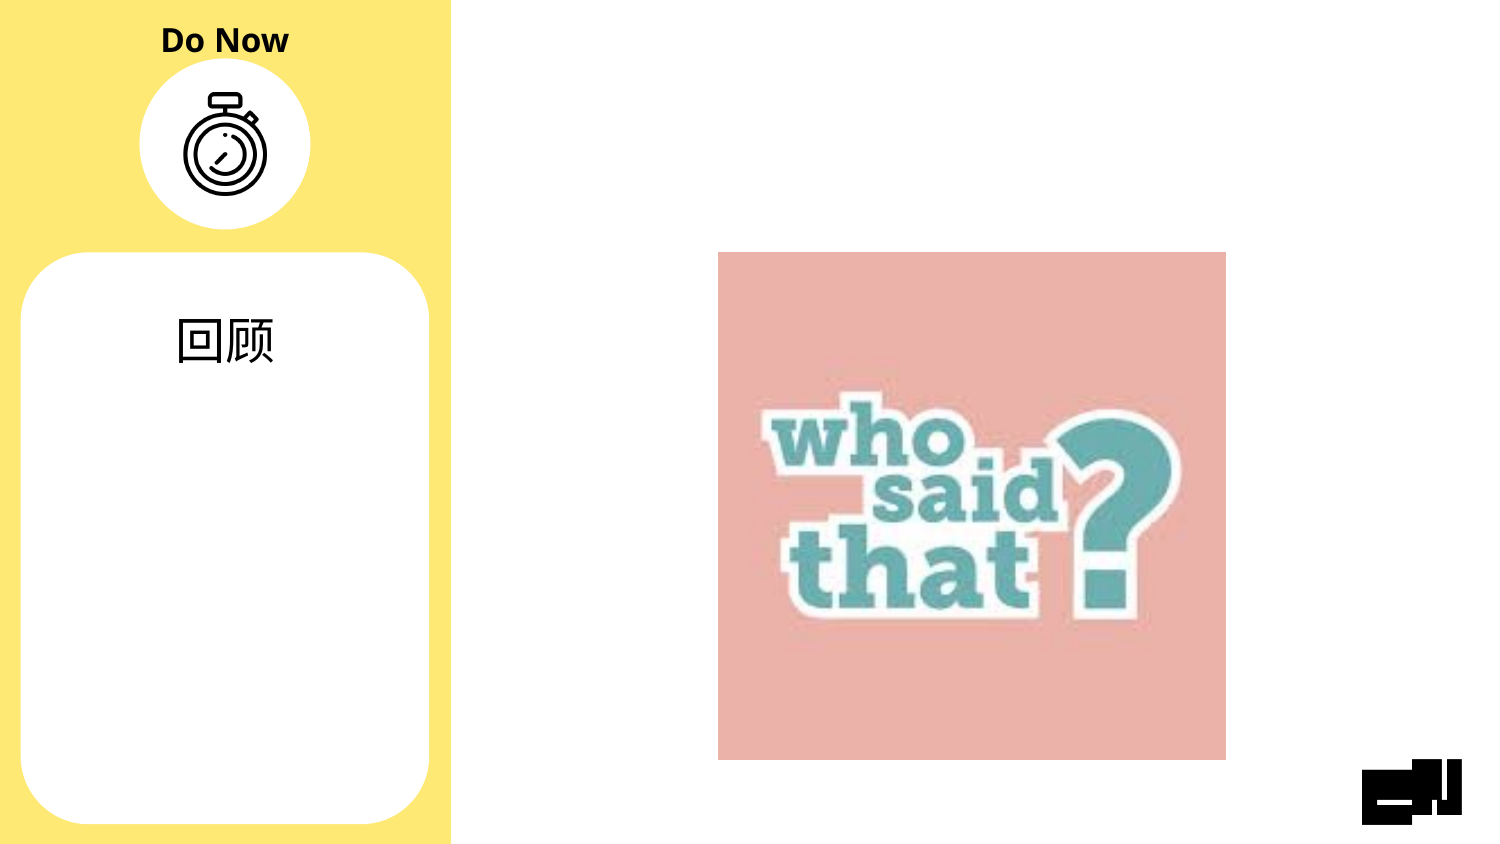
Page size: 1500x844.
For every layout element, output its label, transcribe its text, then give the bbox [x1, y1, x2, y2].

picture [717, 252, 1227, 761]
picture [173, 92, 277, 196]
title 回顾 [37, 300, 414, 564]
picture [1362, 759, 1462, 825]
